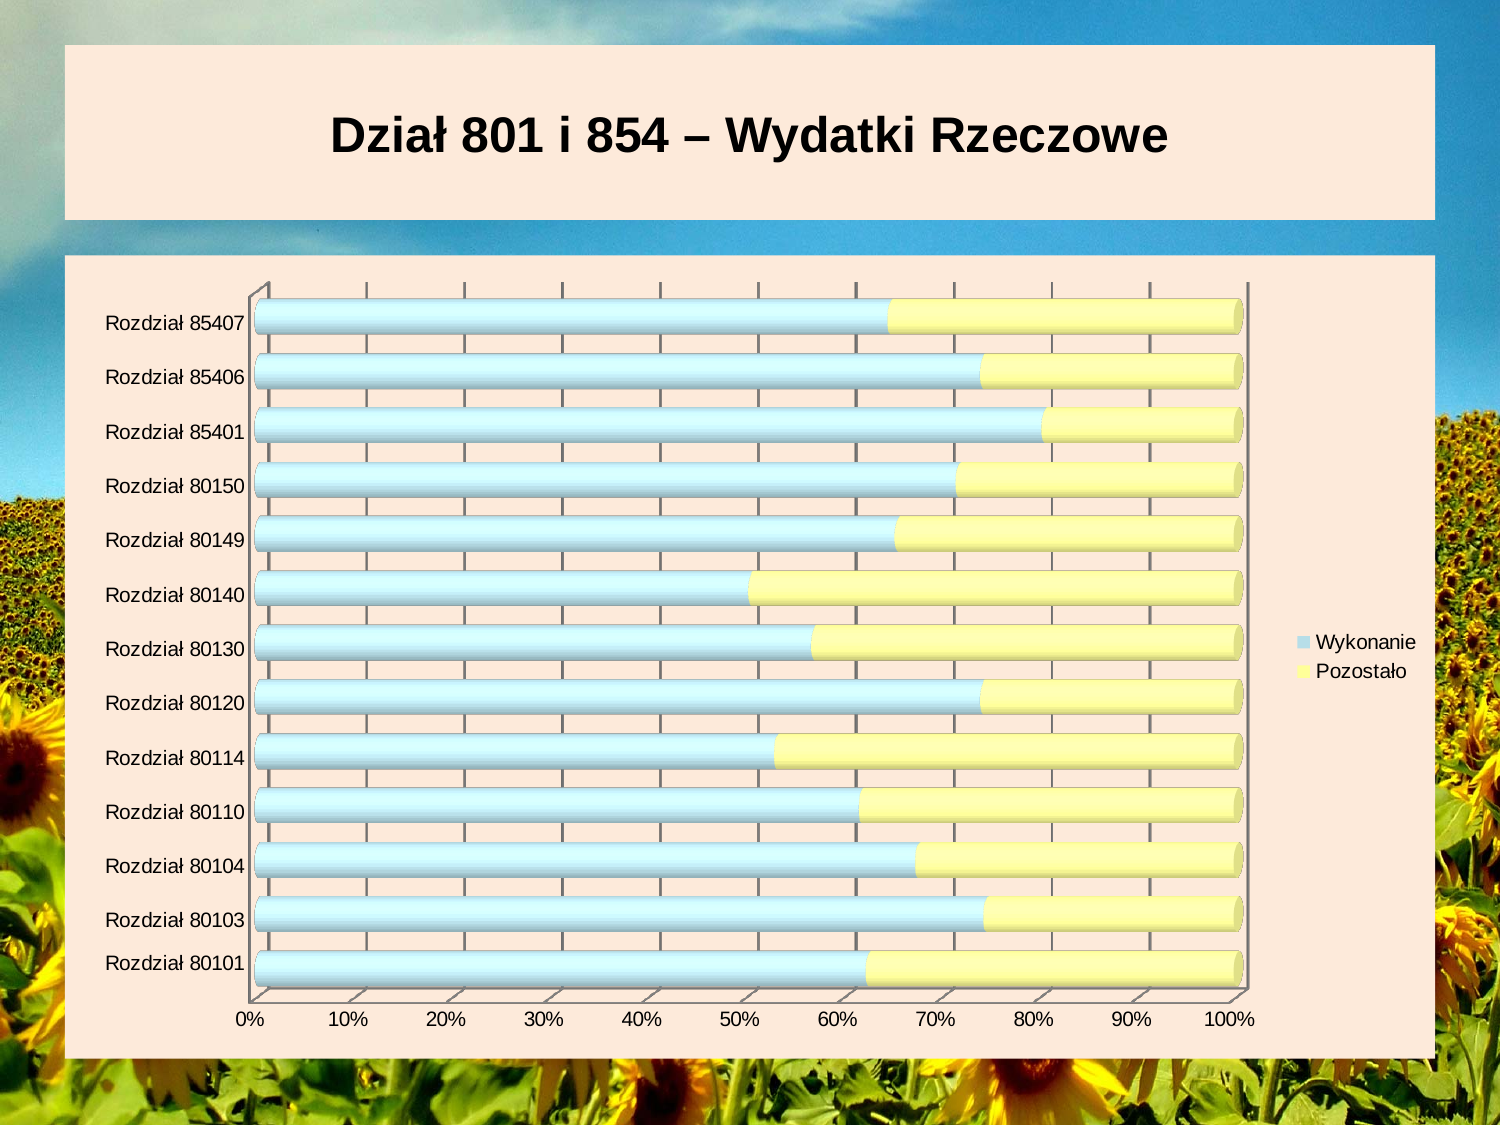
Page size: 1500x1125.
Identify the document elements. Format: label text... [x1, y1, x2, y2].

picture [0, 0, 1500, 1125]
title Dział 801 i 854 – Wydatki Rzeczowe [64, 45, 1436, 220]
chart [64, 255, 1436, 1059]
